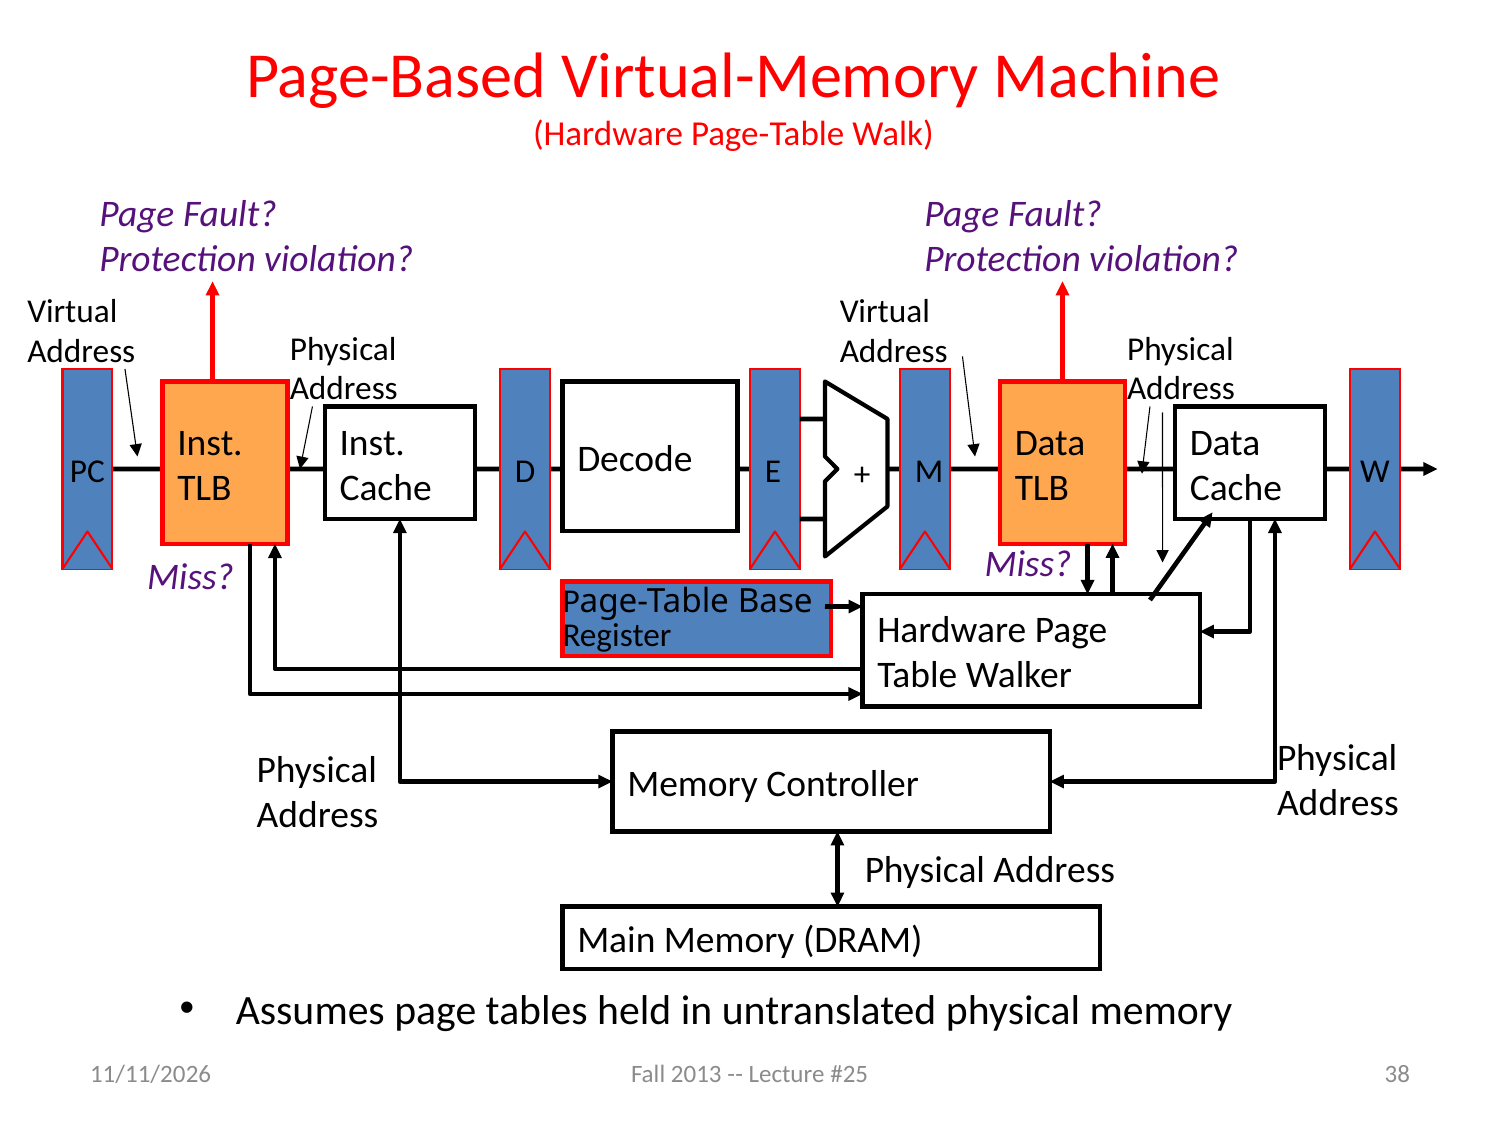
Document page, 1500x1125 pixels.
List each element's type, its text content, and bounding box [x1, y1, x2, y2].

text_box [499, 368, 551, 570]
text_box [824, 600, 863, 613]
text_box Inst. TLB [162, 381, 288, 544]
text_box Inst. Cache [324, 406, 475, 519]
text_box [206, 287, 219, 382]
text_box Physical Address [1112, 319, 1296, 414]
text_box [749, 368, 801, 570]
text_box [62, 368, 113, 570]
title Page-Based Virtual-Memory Machine (Hardware Page-Table Walk) [24, 24, 1443, 162]
text_box [1404, 462, 1438, 476]
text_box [1349, 368, 1401, 570]
text_box Miss? [132, 544, 249, 604]
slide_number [75, 1042, 425, 1103]
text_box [899, 368, 951, 570]
text_box [1056, 287, 1069, 381]
text_box Decode [562, 381, 738, 532]
text_box Page Fault? Protection violation? [84, 181, 429, 287]
text_box [1049, 519, 1282, 788]
text_box Page Fault? Protection violation? [909, 181, 1254, 287]
slide_number 38 [1074, 1042, 1425, 1103]
text_box [1156, 412, 1169, 563]
text_box Physical Address [274, 319, 458, 414]
text_box Hardware Page Table Walker [862, 594, 1200, 707]
text_box [831, 831, 844, 907]
text_box [296, 406, 313, 469]
text_box Virtual Address [12, 281, 196, 377]
text_box + [839, 444, 886, 499]
text_box [249, 543, 863, 701]
text_box [1137, 406, 1151, 474]
text_box Physical Address [849, 837, 1250, 898]
text_box [399, 695, 613, 788]
text_box [1106, 543, 1119, 594]
text_box [824, 381, 888, 557]
text_box [393, 519, 451, 581]
text_box Physical Address [1262, 725, 1446, 830]
text_box [1200, 519, 1251, 638]
text_box Virtual Address [824, 281, 1008, 377]
text_box [1086, 543, 1094, 594]
text_box Data Cache [1174, 406, 1325, 519]
text_box [268, 544, 863, 670]
text_box Physical Address [241, 737, 425, 843]
text_box [124, 368, 142, 457]
list Assumes page tables held in untranslated physical memory [164, 975, 1425, 1042]
text_box Page-Table Base Register [562, 581, 831, 657]
text_box [1149, 512, 1213, 601]
text_box [962, 356, 980, 457]
footer Fall 2013 -- Lecture #25 [512, 1042, 988, 1103]
text_box Memory Controller [612, 731, 1050, 832]
text_box Miss? [969, 531, 1087, 592]
text_box Data TLB [999, 381, 1125, 544]
text_box Main Memory (DRAM) [562, 906, 1100, 969]
